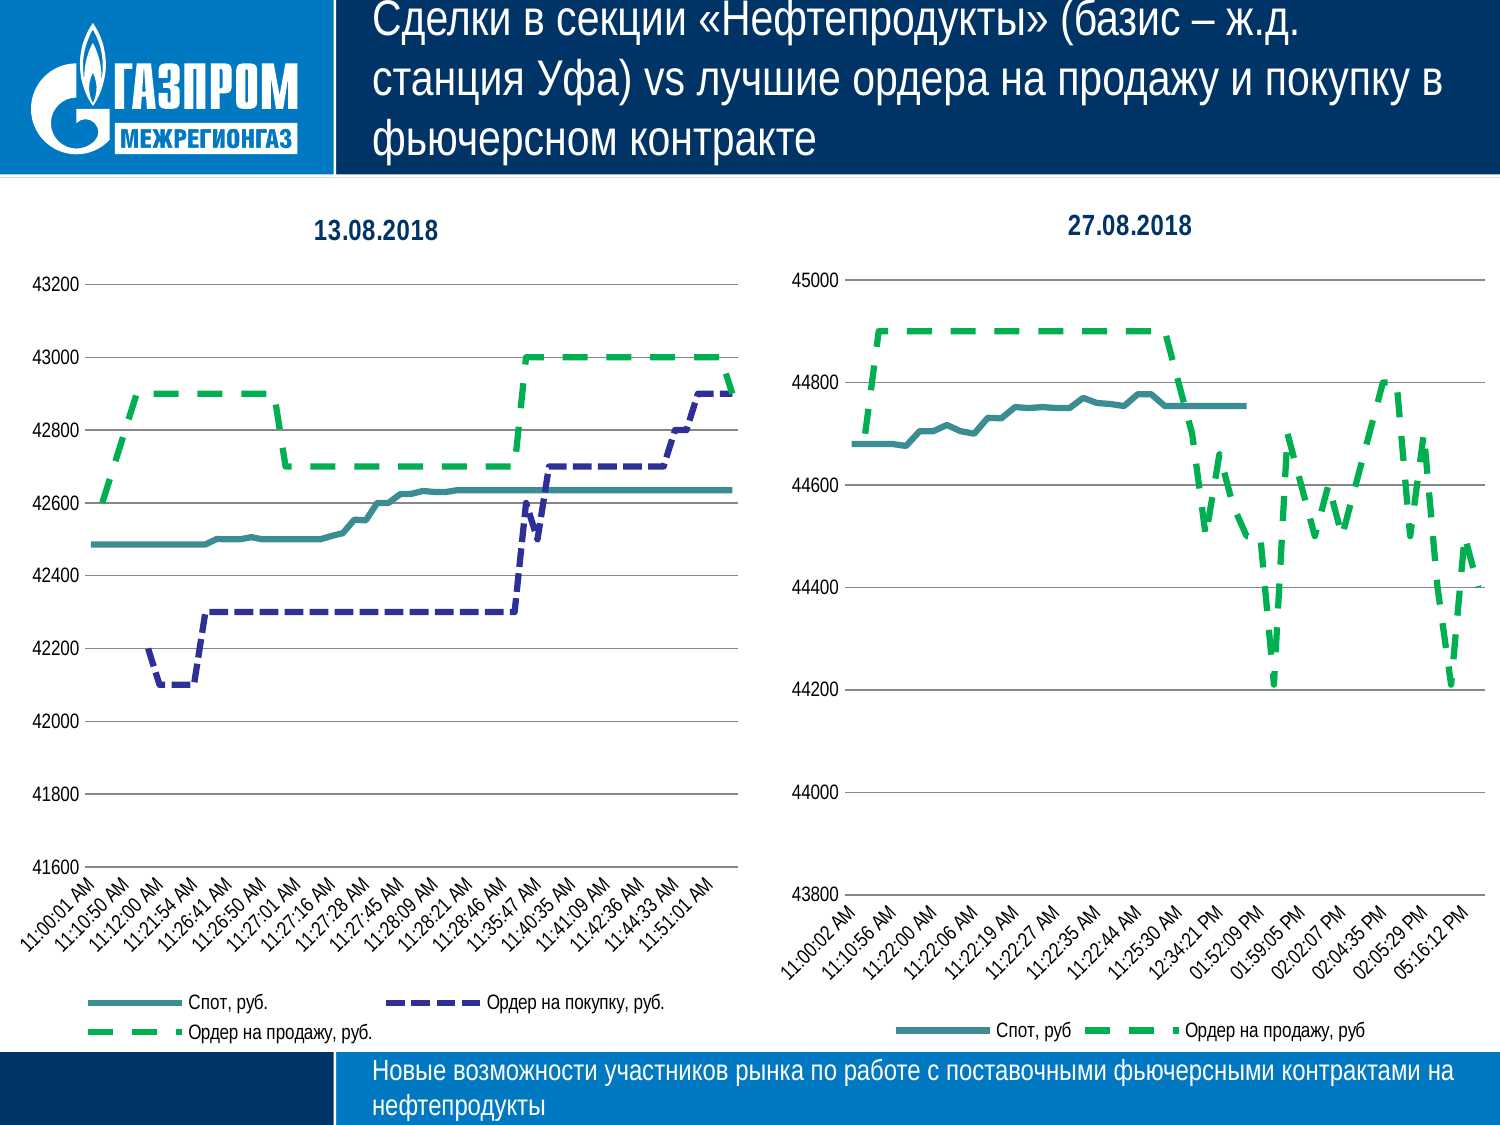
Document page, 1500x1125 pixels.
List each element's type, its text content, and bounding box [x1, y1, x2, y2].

title Сделки в секции «Нефтепродукты» (базис – ж.д. станция Уфа) vs лучшие ордера на продажу и покупку в фьючерсном контракте [371, 0, 1464, 166]
chart [760, 173, 1500, 1049]
chart [0, 177, 754, 1051]
list Новые возможности участников рынка по работе с поставочными фьючерсными контрактами на нефтепродукты [371, 1055, 1464, 1125]
